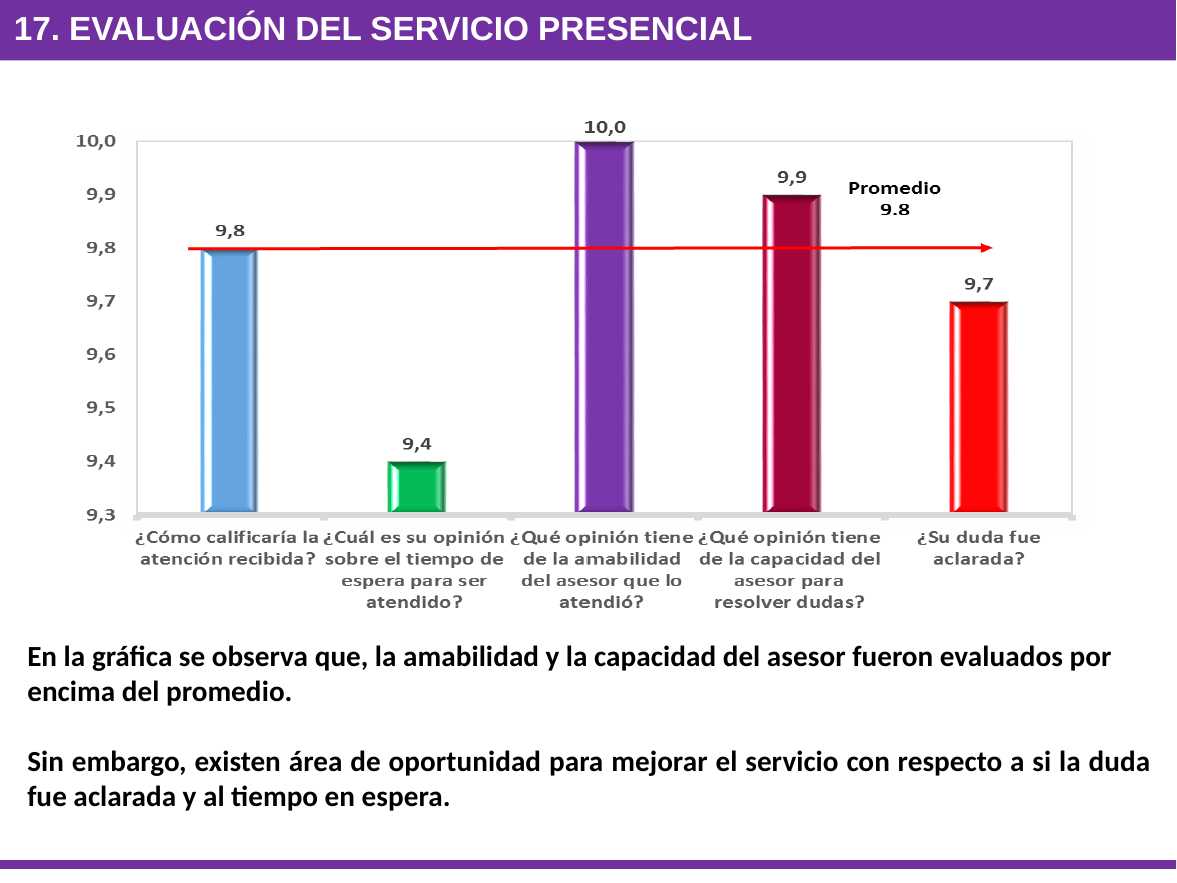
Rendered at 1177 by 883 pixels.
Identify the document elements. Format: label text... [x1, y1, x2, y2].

text_box 17. Evaluación del Servicio Presencial [0, 0, 1167, 55]
text_box En la gráfica se observa que, la amabilidad y la capacidad del asesor fueron evaluados por encima del promedio. Sin embargo, existen área de oportunidad para mejorar el servicio con respecto a si la duda fue aclarada y al tiempo en espera. [12, 629, 1167, 820]
picture [71, 113, 1105, 619]
